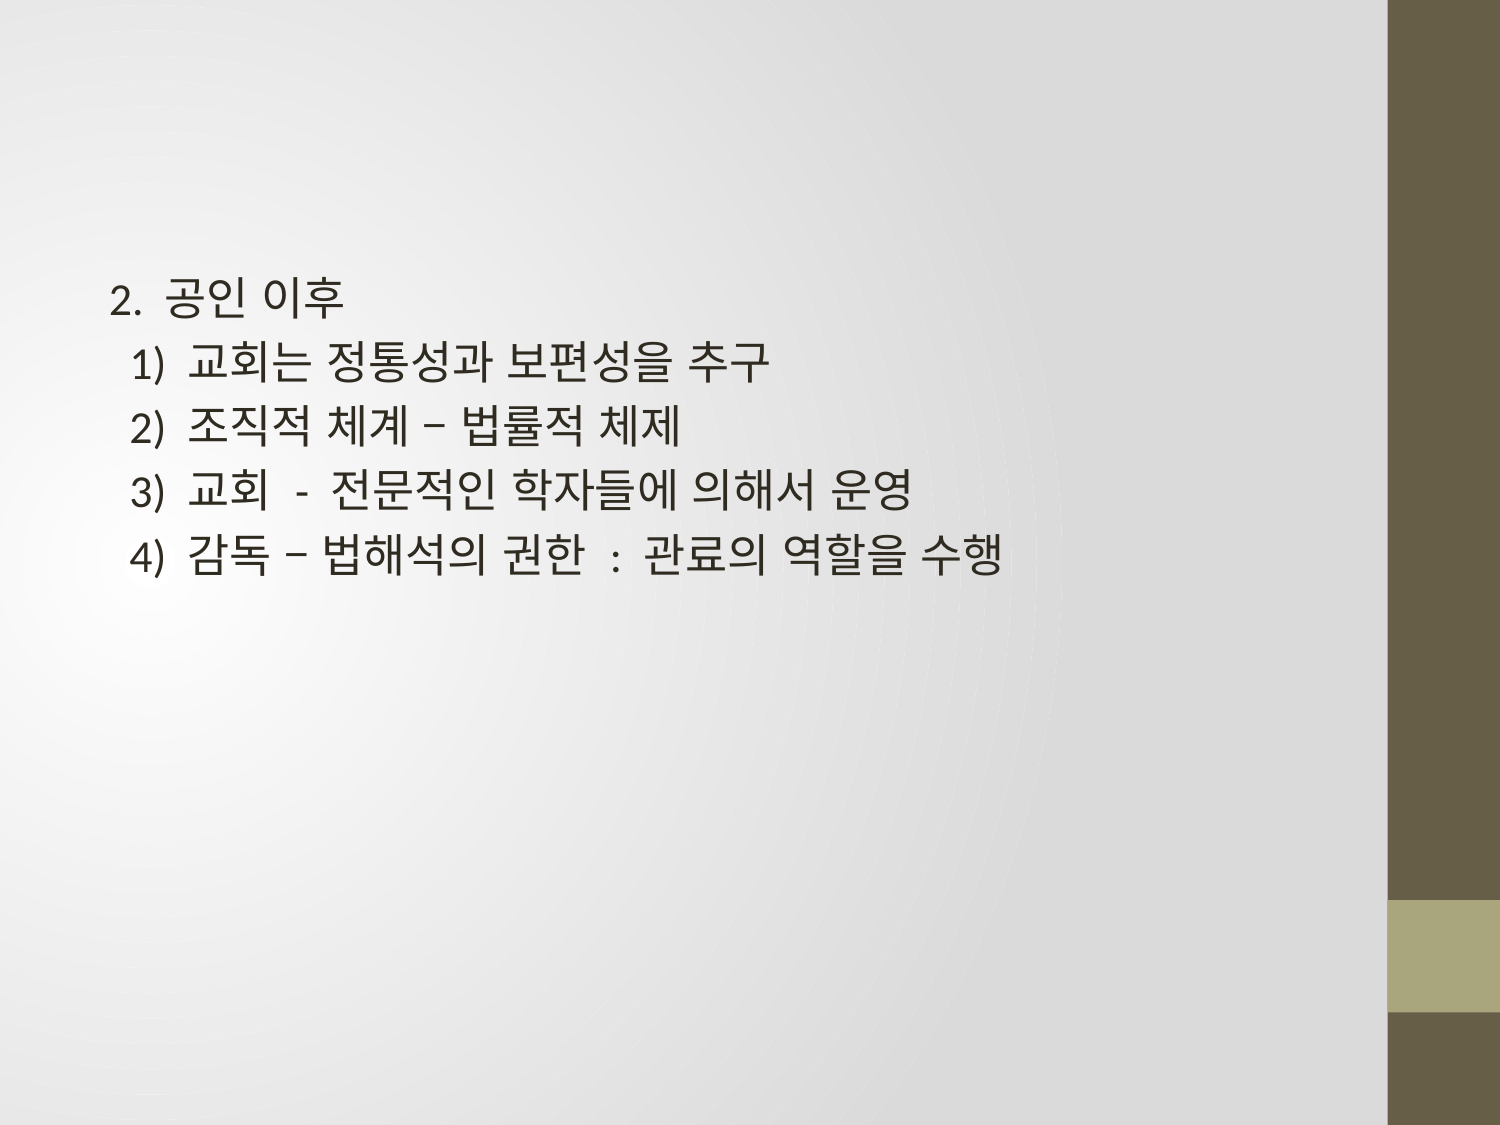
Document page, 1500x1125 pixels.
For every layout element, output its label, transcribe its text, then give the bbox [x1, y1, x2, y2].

list 2. 공인 이후 1) 교회는 정통성과 보편성을 추구 2) 조직적 체계 – 법률적 체제 3) 교회 - 전문적인 학자들에 의해서 운영 4) 감독 – 법해석의 권한 : 관료의 역할을 수행 [75, 262, 1325, 1050]
